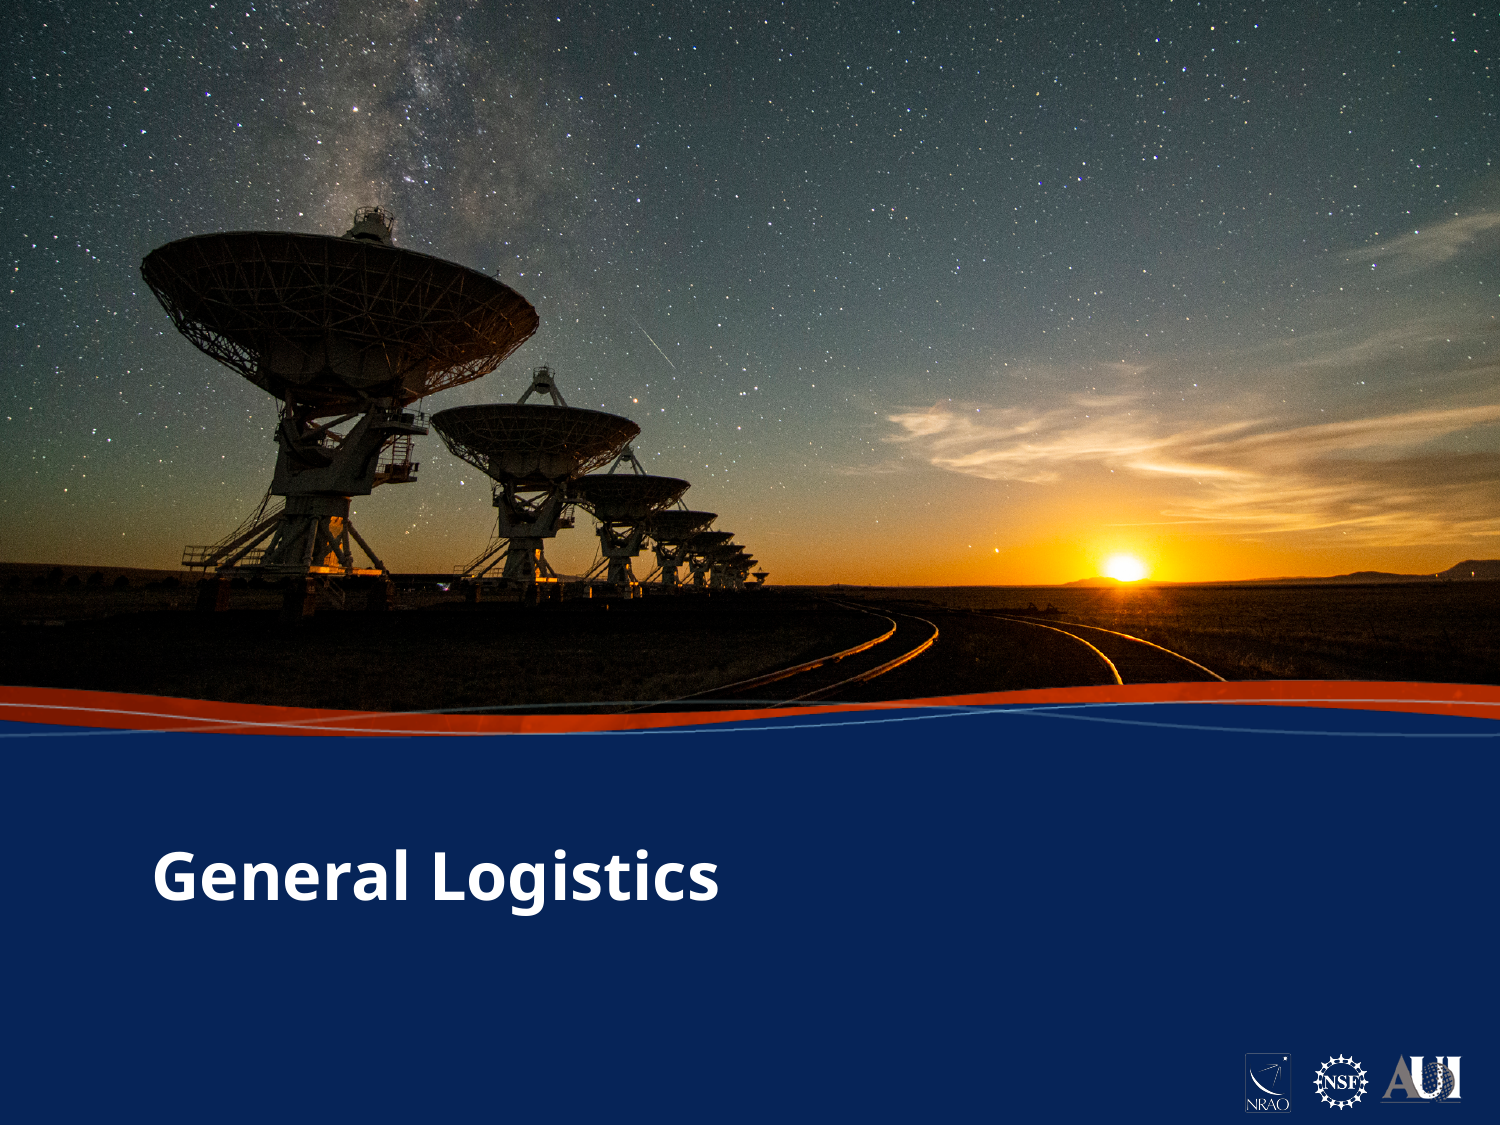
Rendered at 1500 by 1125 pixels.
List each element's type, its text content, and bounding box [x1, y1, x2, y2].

picture [0, 0, 1500, 750]
picture [1379, 1052, 1464, 1109]
list General Logistics [136, 826, 1304, 930]
